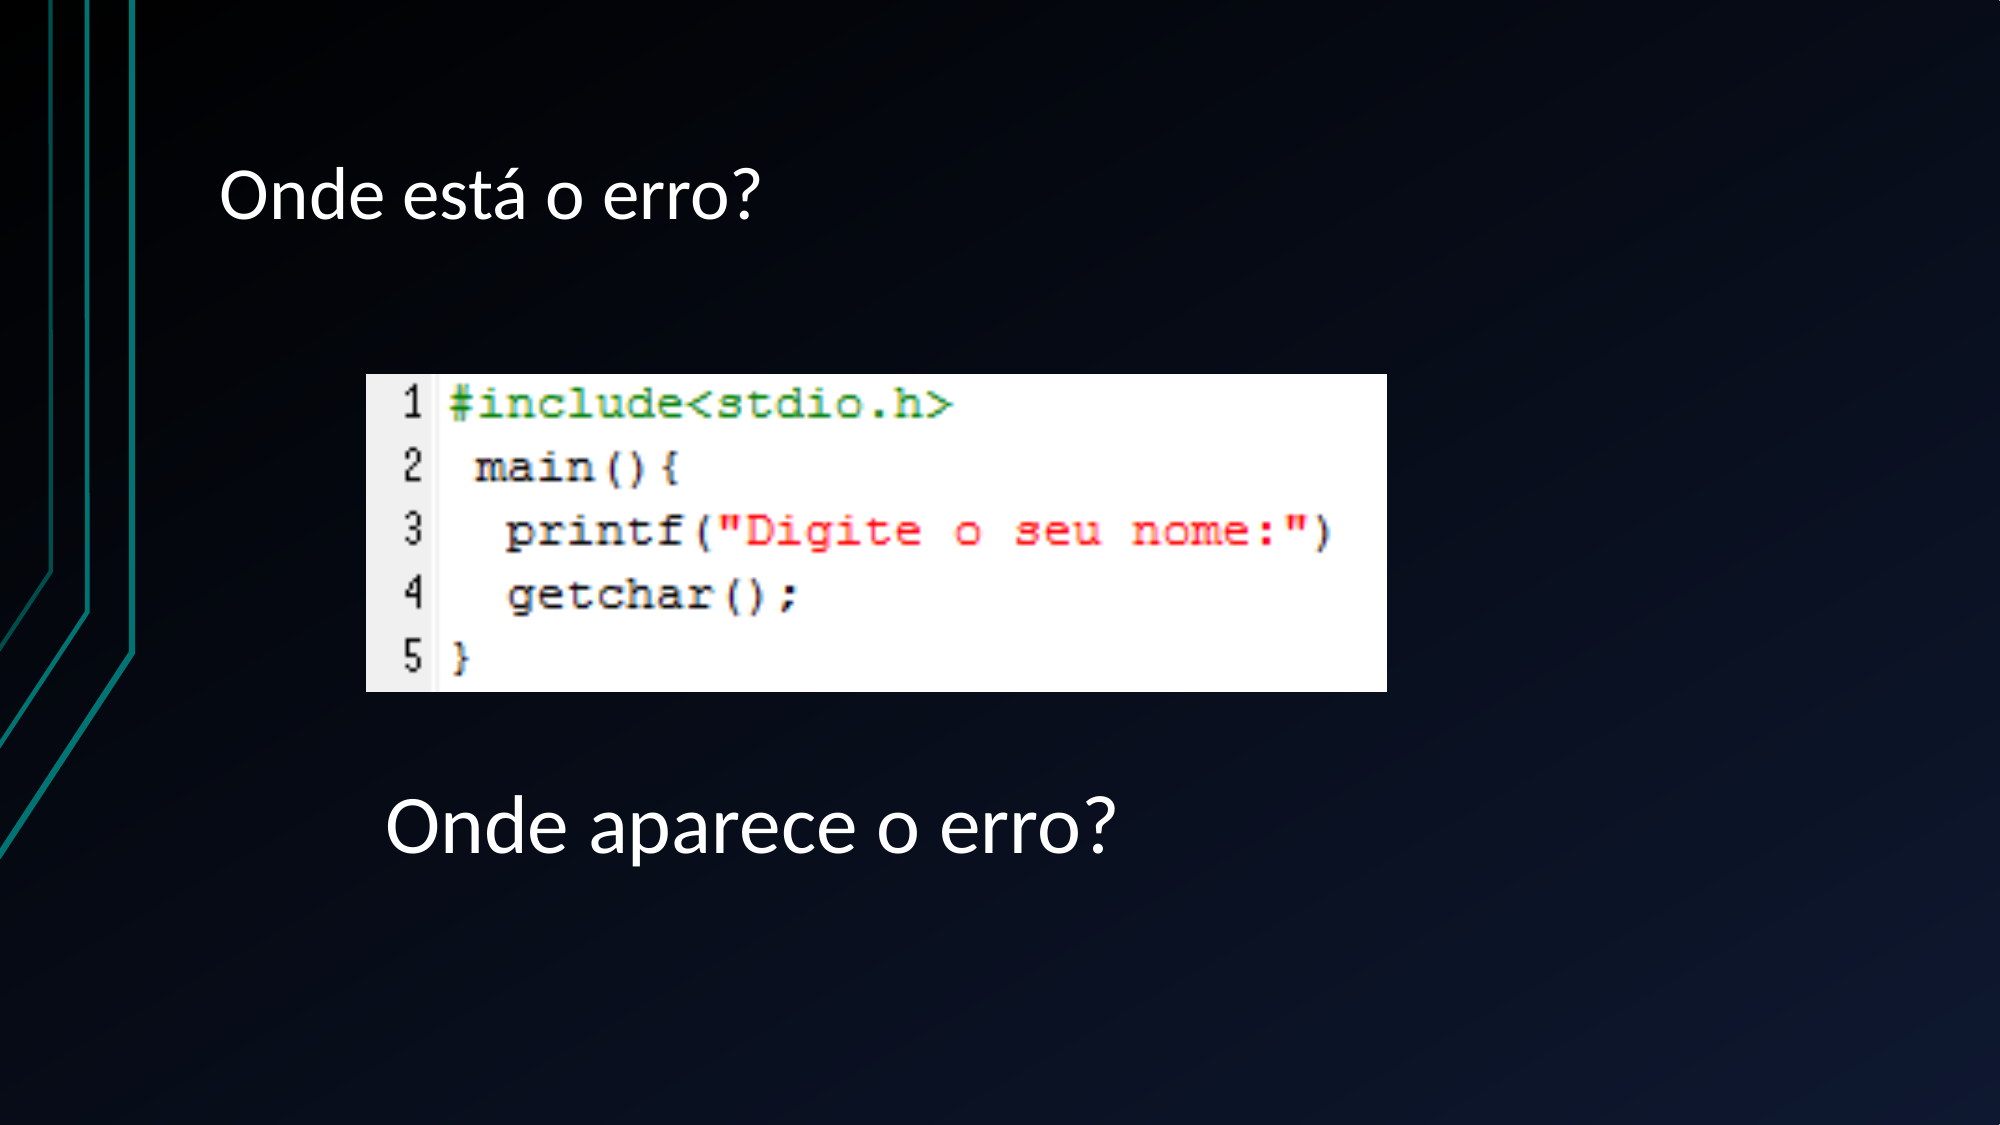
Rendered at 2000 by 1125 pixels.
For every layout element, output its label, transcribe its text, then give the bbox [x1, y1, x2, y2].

text_box Onde aparece o erro? [370, 762, 1422, 878]
title Onde está o erro? [199, 45, 1900, 246]
picture [366, 374, 1388, 692]
